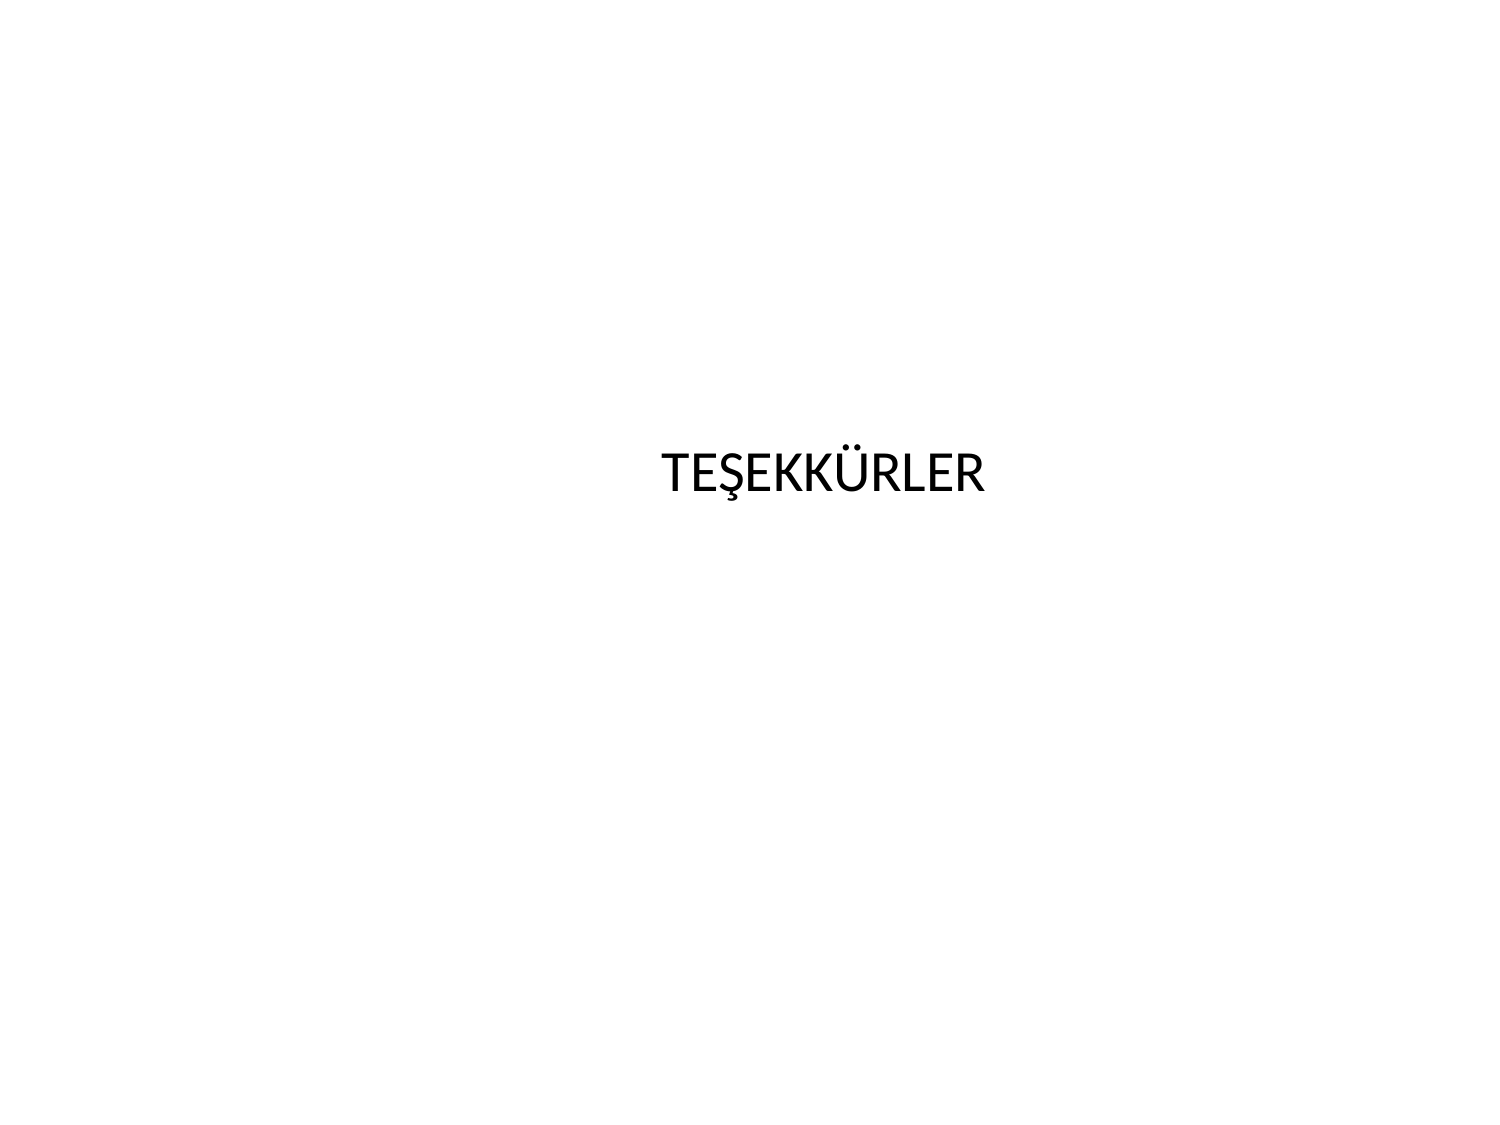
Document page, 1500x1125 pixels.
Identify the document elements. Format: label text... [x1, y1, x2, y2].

list TEŞEKKÜRLER [75, 262, 1425, 1005]
